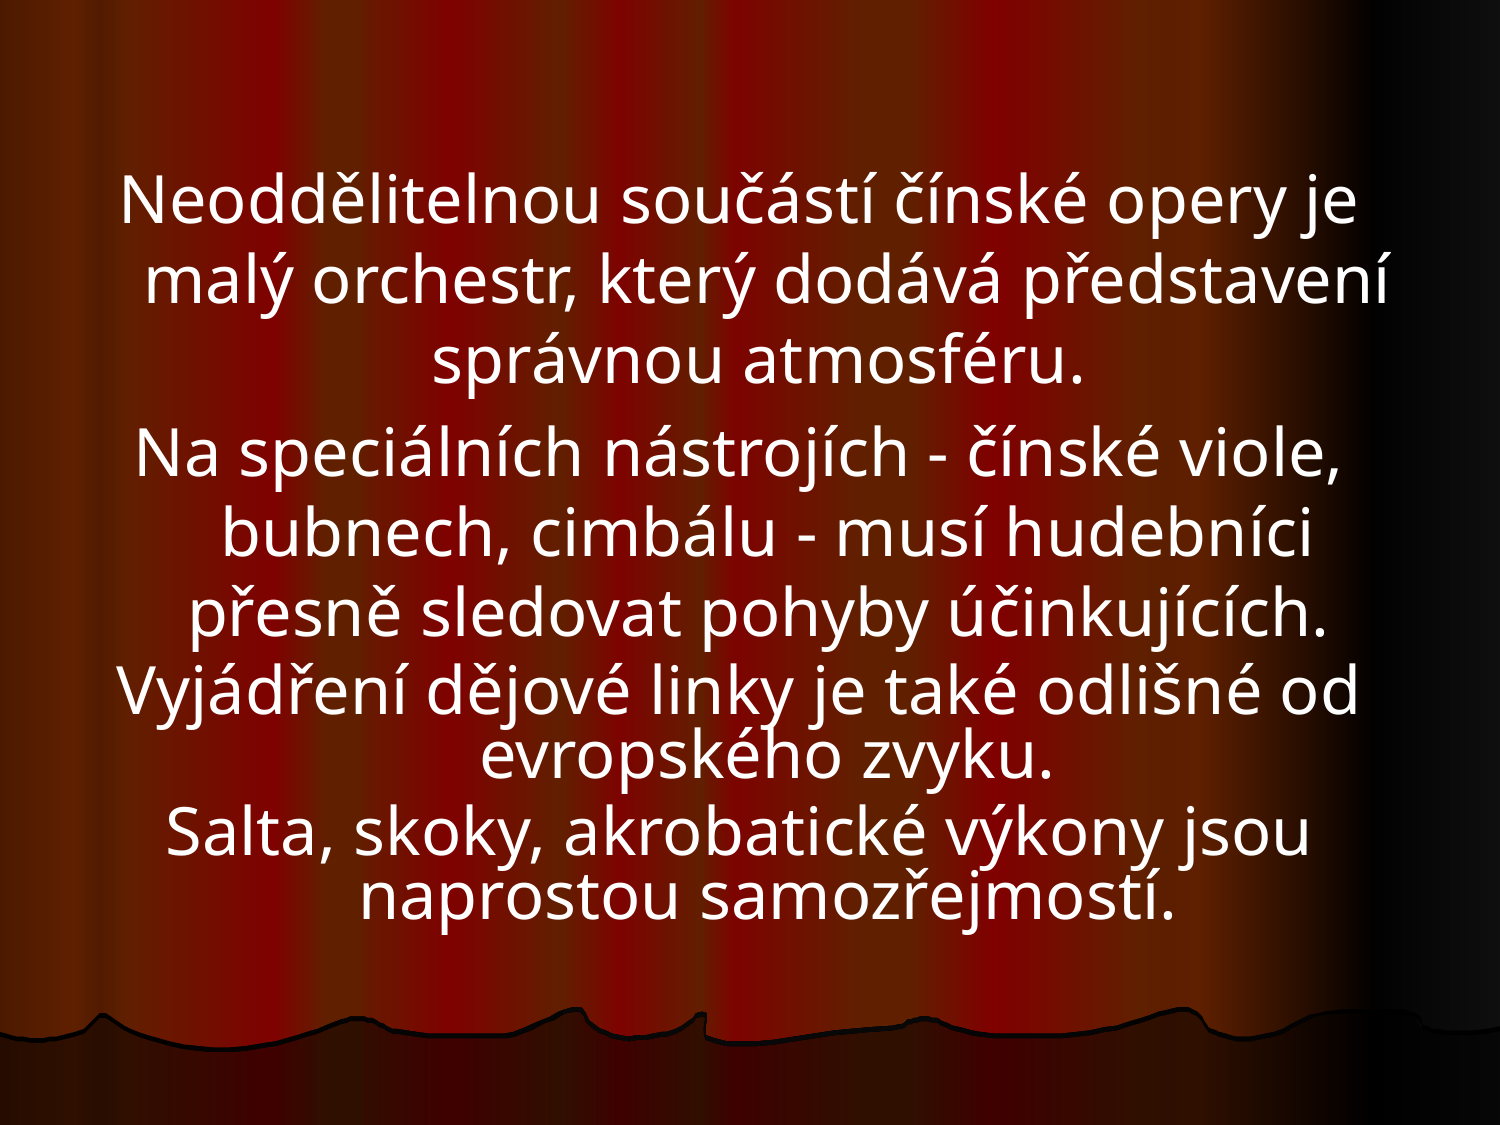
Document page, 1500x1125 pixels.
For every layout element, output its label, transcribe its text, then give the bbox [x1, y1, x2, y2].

list Neoddělitelnou součástí čínské opery je malý orchestr, který dodává představení správnou atmosféru. Na speciálních nástrojích - čínské viole, bubnech, cimbálu - musí hudebníci přesně sledovat pohyby účinkujících. Vyjádření dějové linky je také odlišné od evropského zvyku. Salta, skoky, akrobatické výkony jsou naprostou samozřejmostí. [64, 149, 1415, 941]
